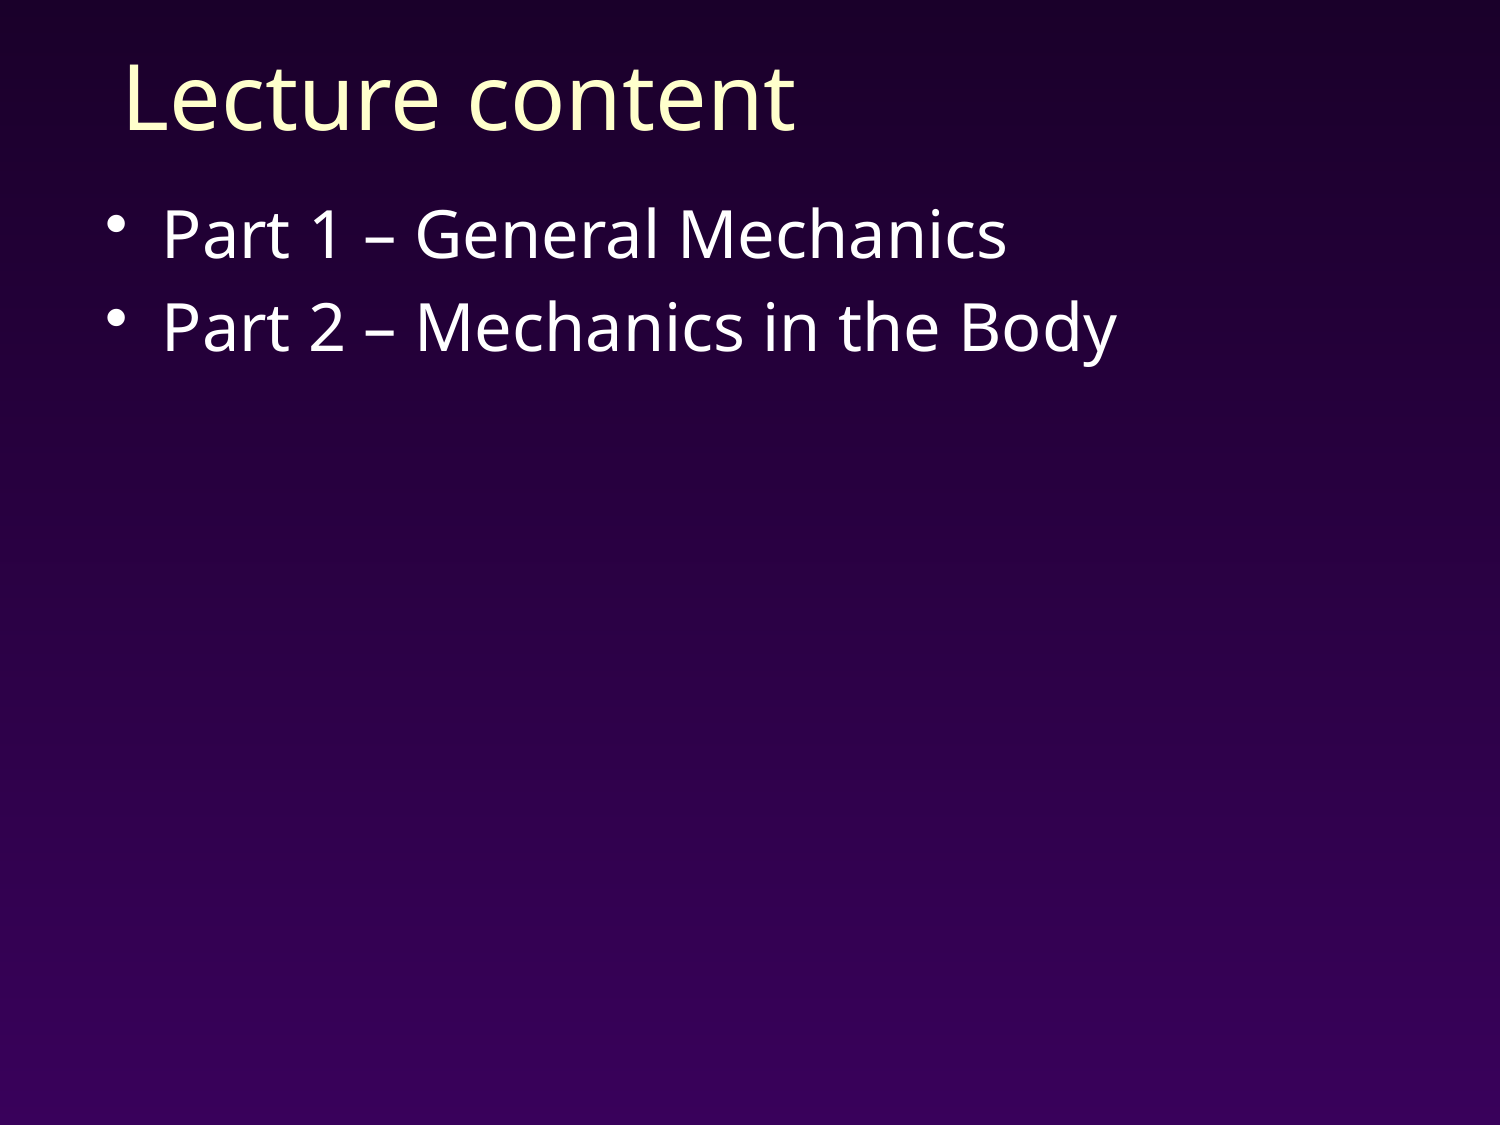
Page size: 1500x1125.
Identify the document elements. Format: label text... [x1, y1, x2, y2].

text_box Part 1 – General Mechanics Part 2 – Mechanics in the Body [90, 184, 1356, 1024]
title Lecture content [112, 0, 1388, 188]
